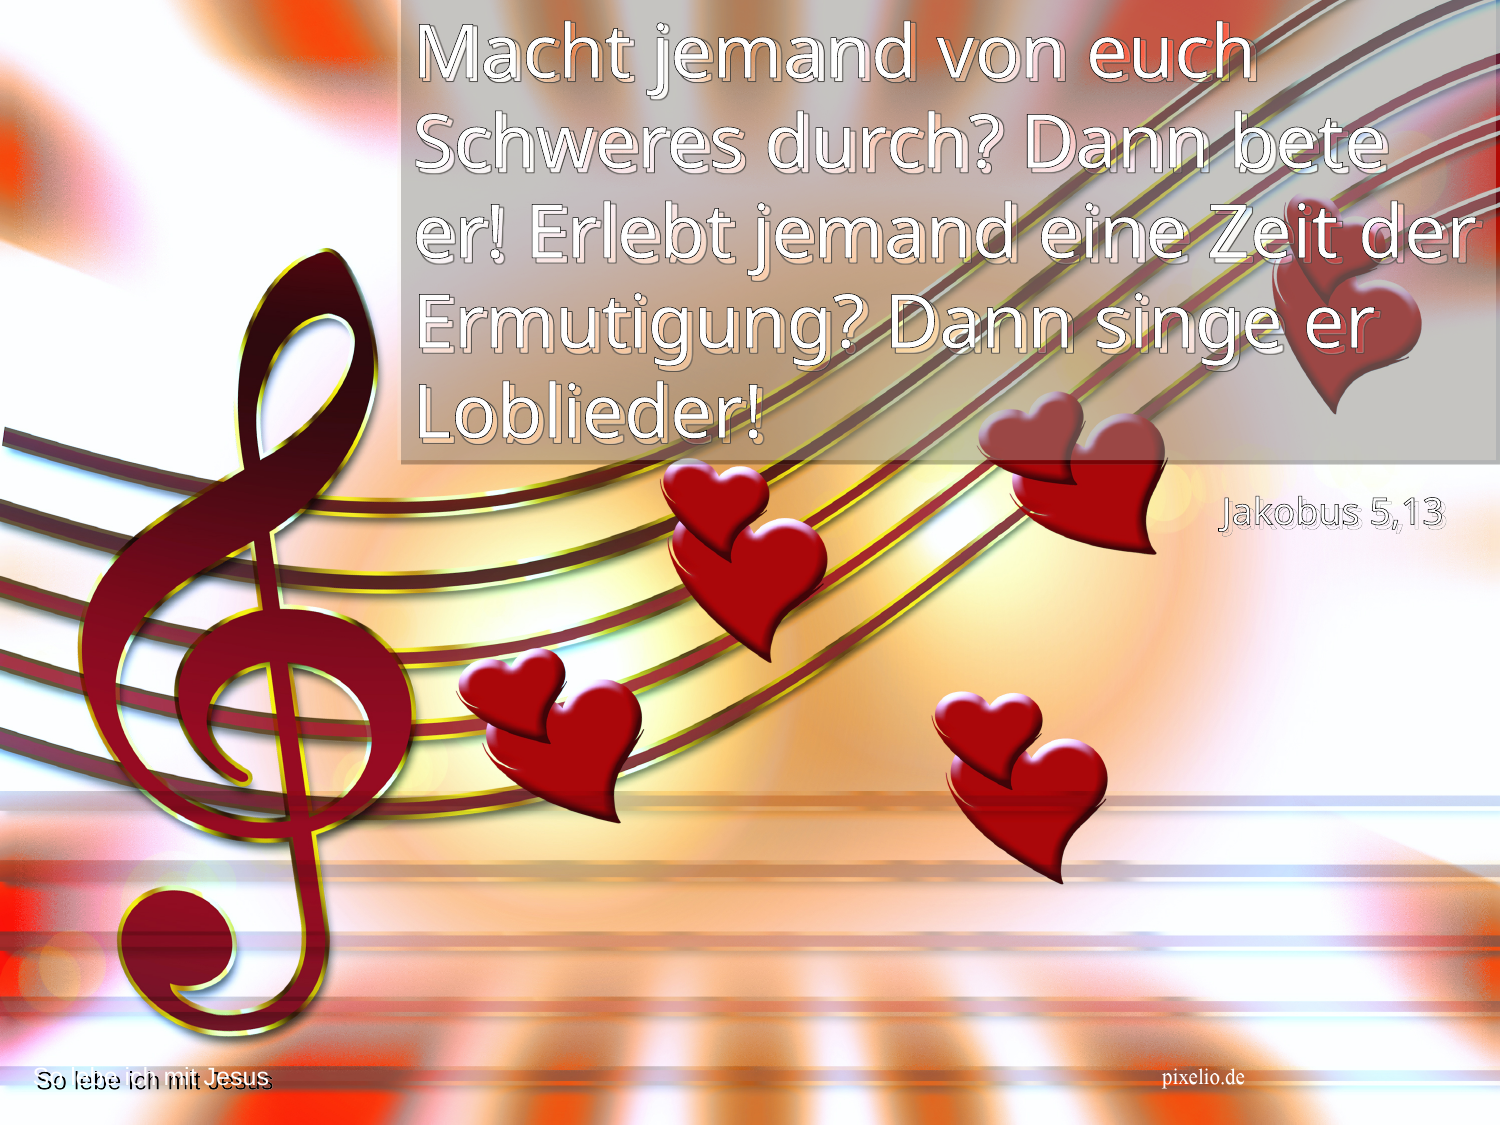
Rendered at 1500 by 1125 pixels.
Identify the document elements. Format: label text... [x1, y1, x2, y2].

subtitle So lebe ich mit Jesus [17, 1058, 644, 1106]
text_box Jakobus 5,13 [478, 479, 1459, 540]
picture [0, 0, 1500, 1125]
text_box Macht jemand von euch Schweres durch? Dann bete er! Erlebt jemand eine Zeit der Ermutigung? Dann singe er Loblieder! [397, 0, 1496, 461]
